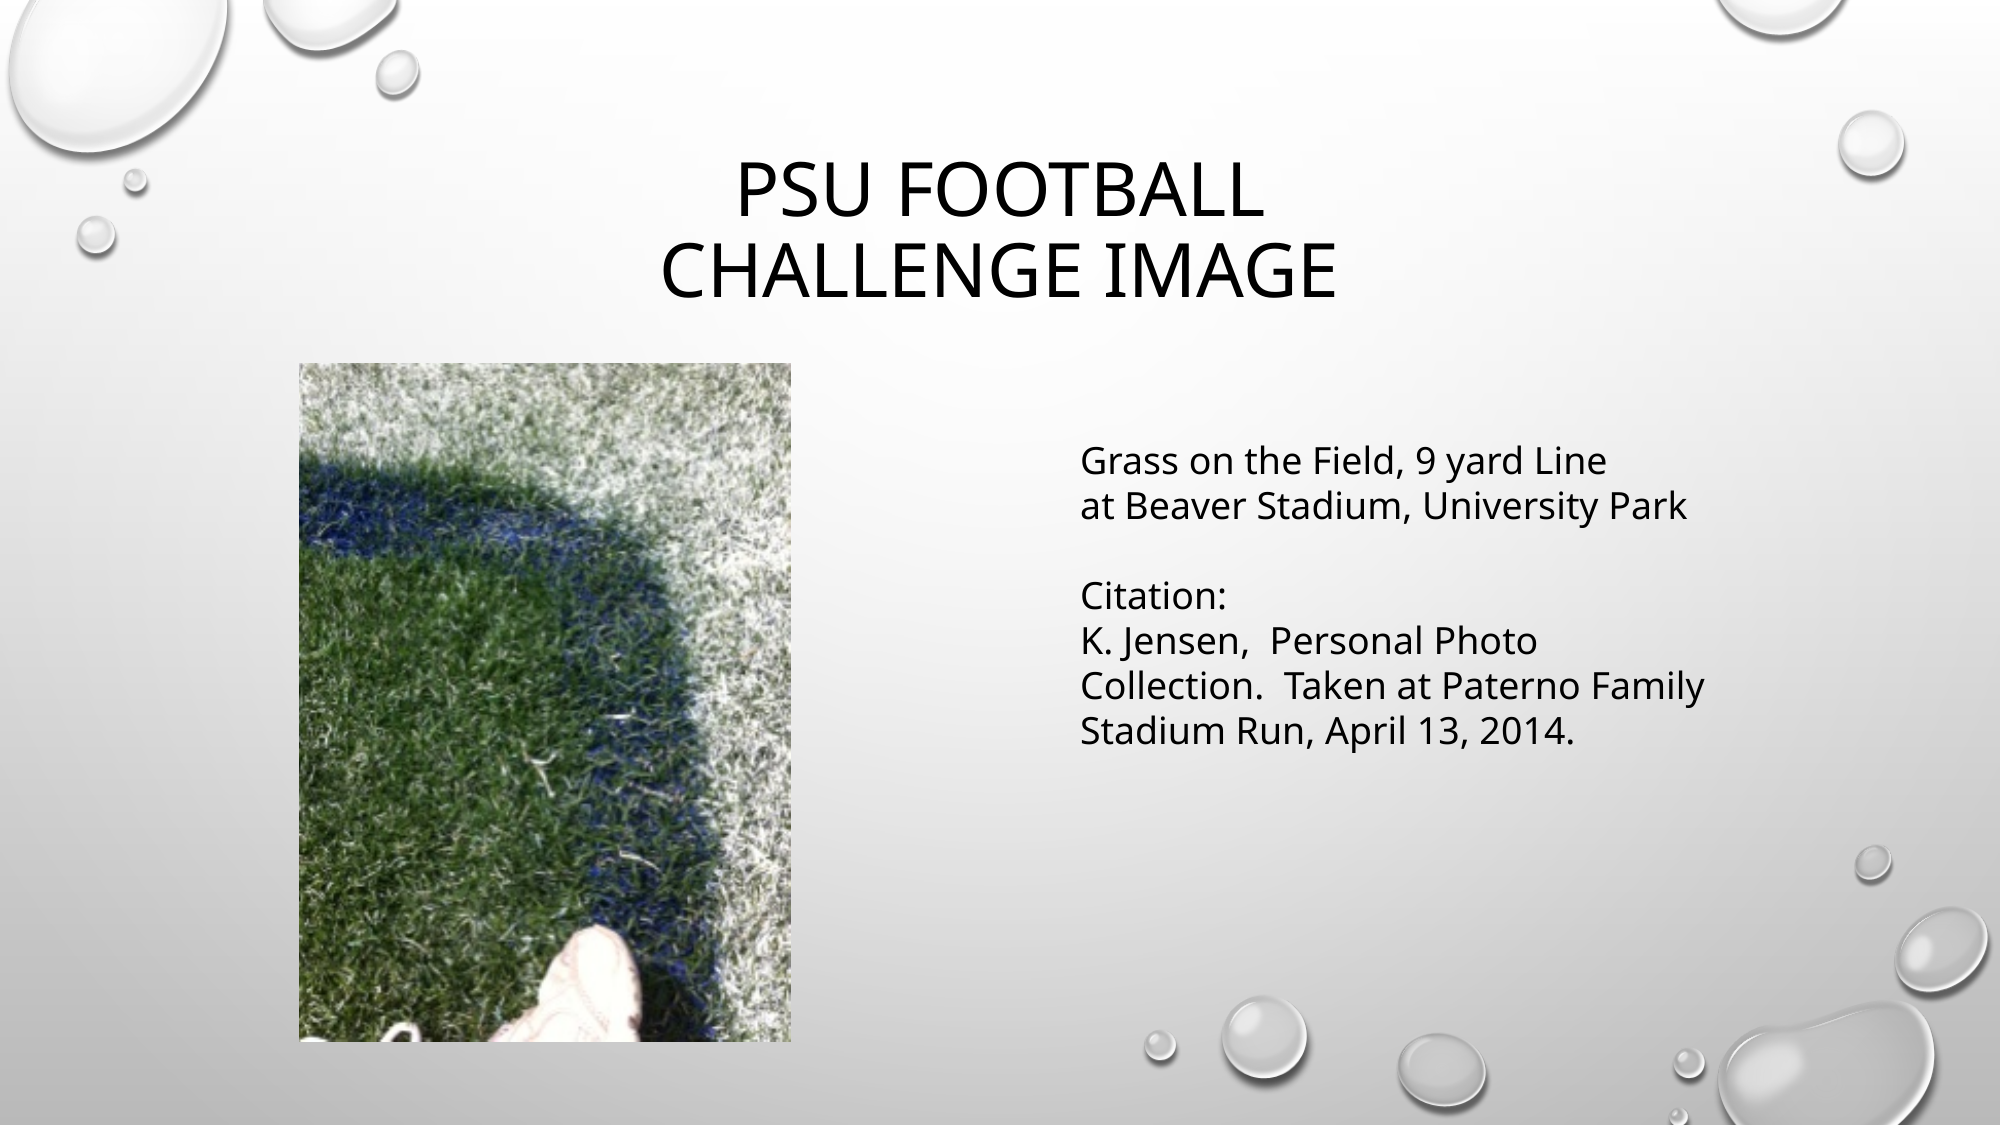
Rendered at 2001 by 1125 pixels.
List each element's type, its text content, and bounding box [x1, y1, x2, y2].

title PSU FOOTBALL Challenge Image [149, 101, 1851, 364]
picture [0, 0, 2000, 1125]
text_box Grass on the Field, 9 yard Line at Beaver Stadium, University Park Citation: K. Jensen, Personal Photo Collection. Taken at Paterno Family Stadium Run, April 13, 2014. [1065, 429, 1728, 805]
